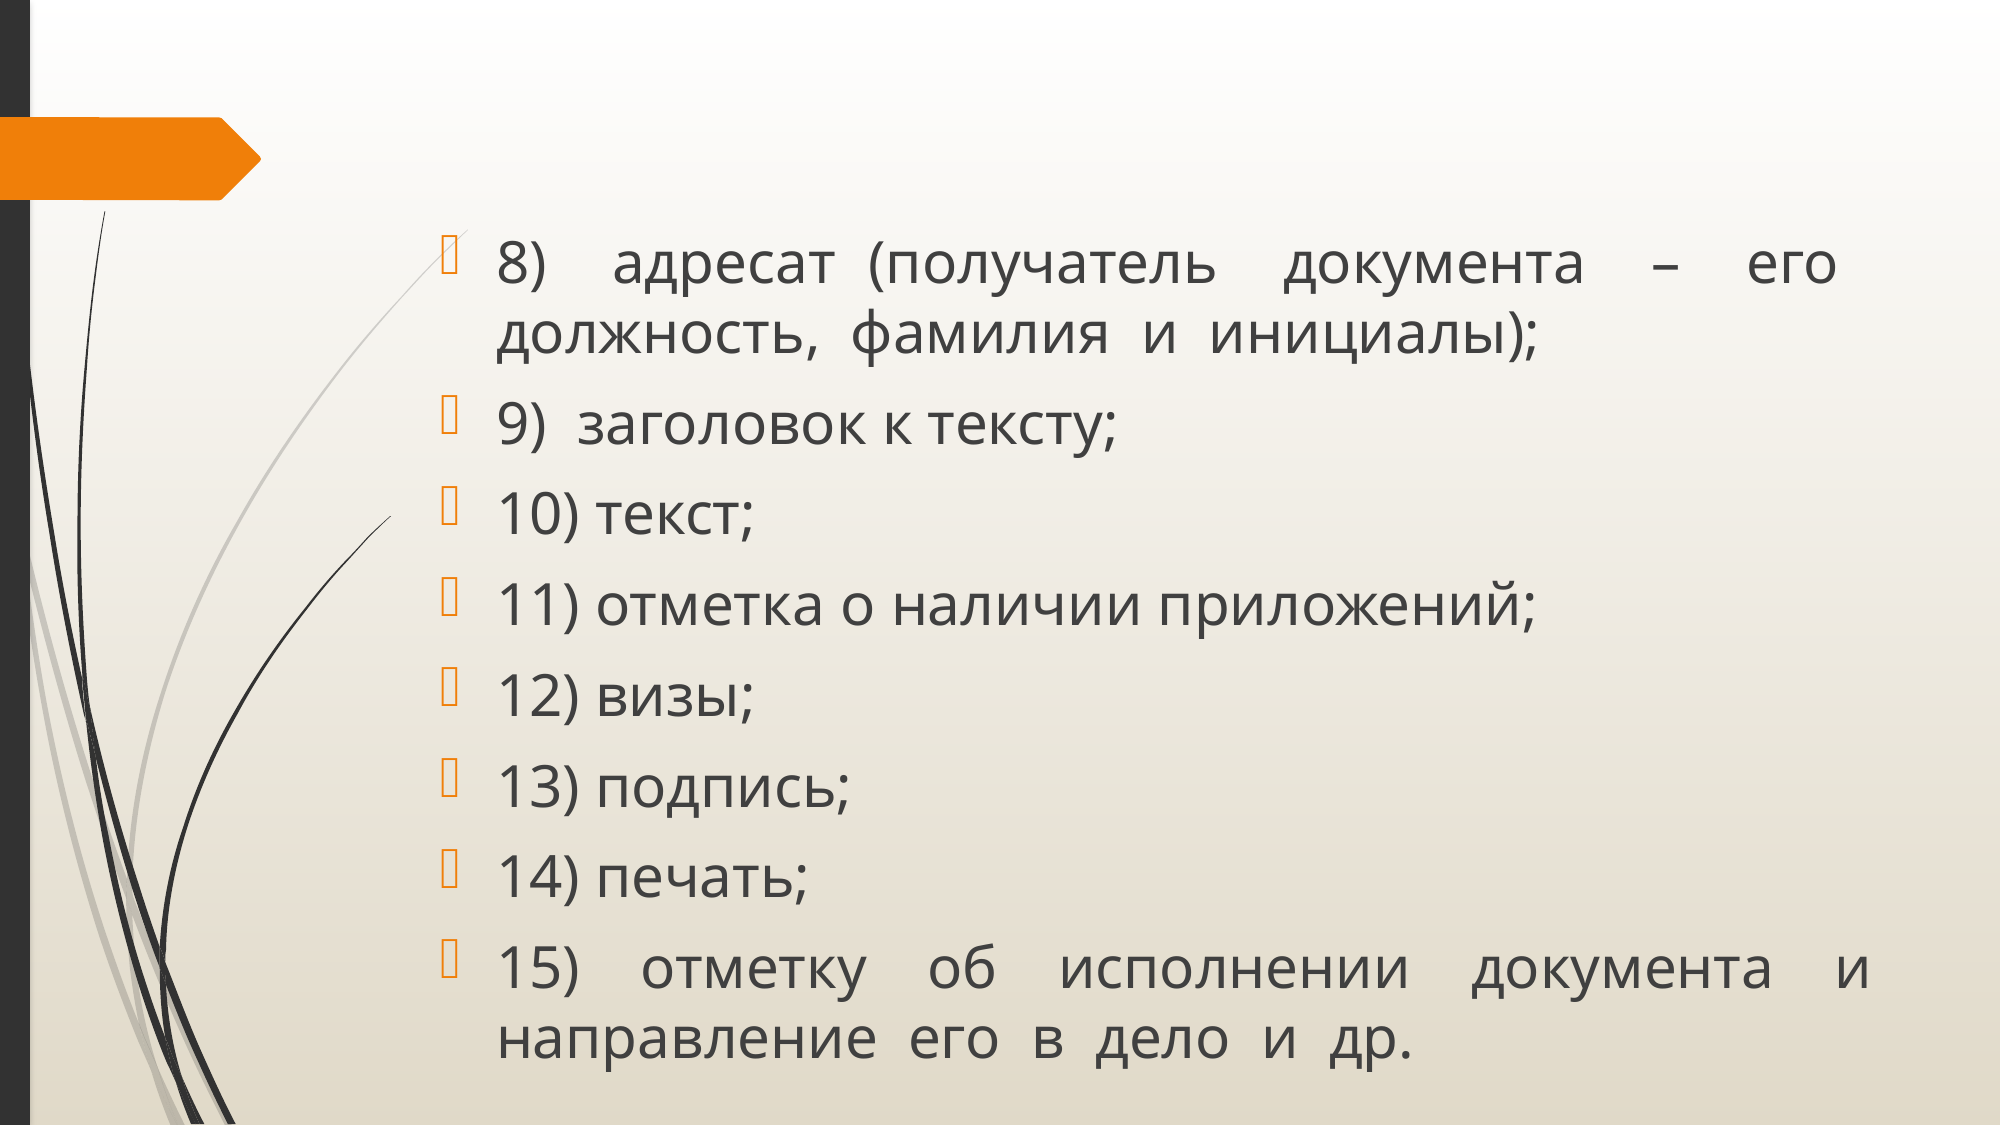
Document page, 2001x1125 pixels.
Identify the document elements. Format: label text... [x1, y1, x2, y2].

list 8) адресат (получатель документа – его должность, фамилия и инициалы); 9) заголовок к тексту; 10) текст; 11) отметка о наличии приложений; 12) визы; 13) подпись; 14) печать; 15) отметку об исполнении документа и направление его в дело и др. [424, 217, 1888, 1101]
